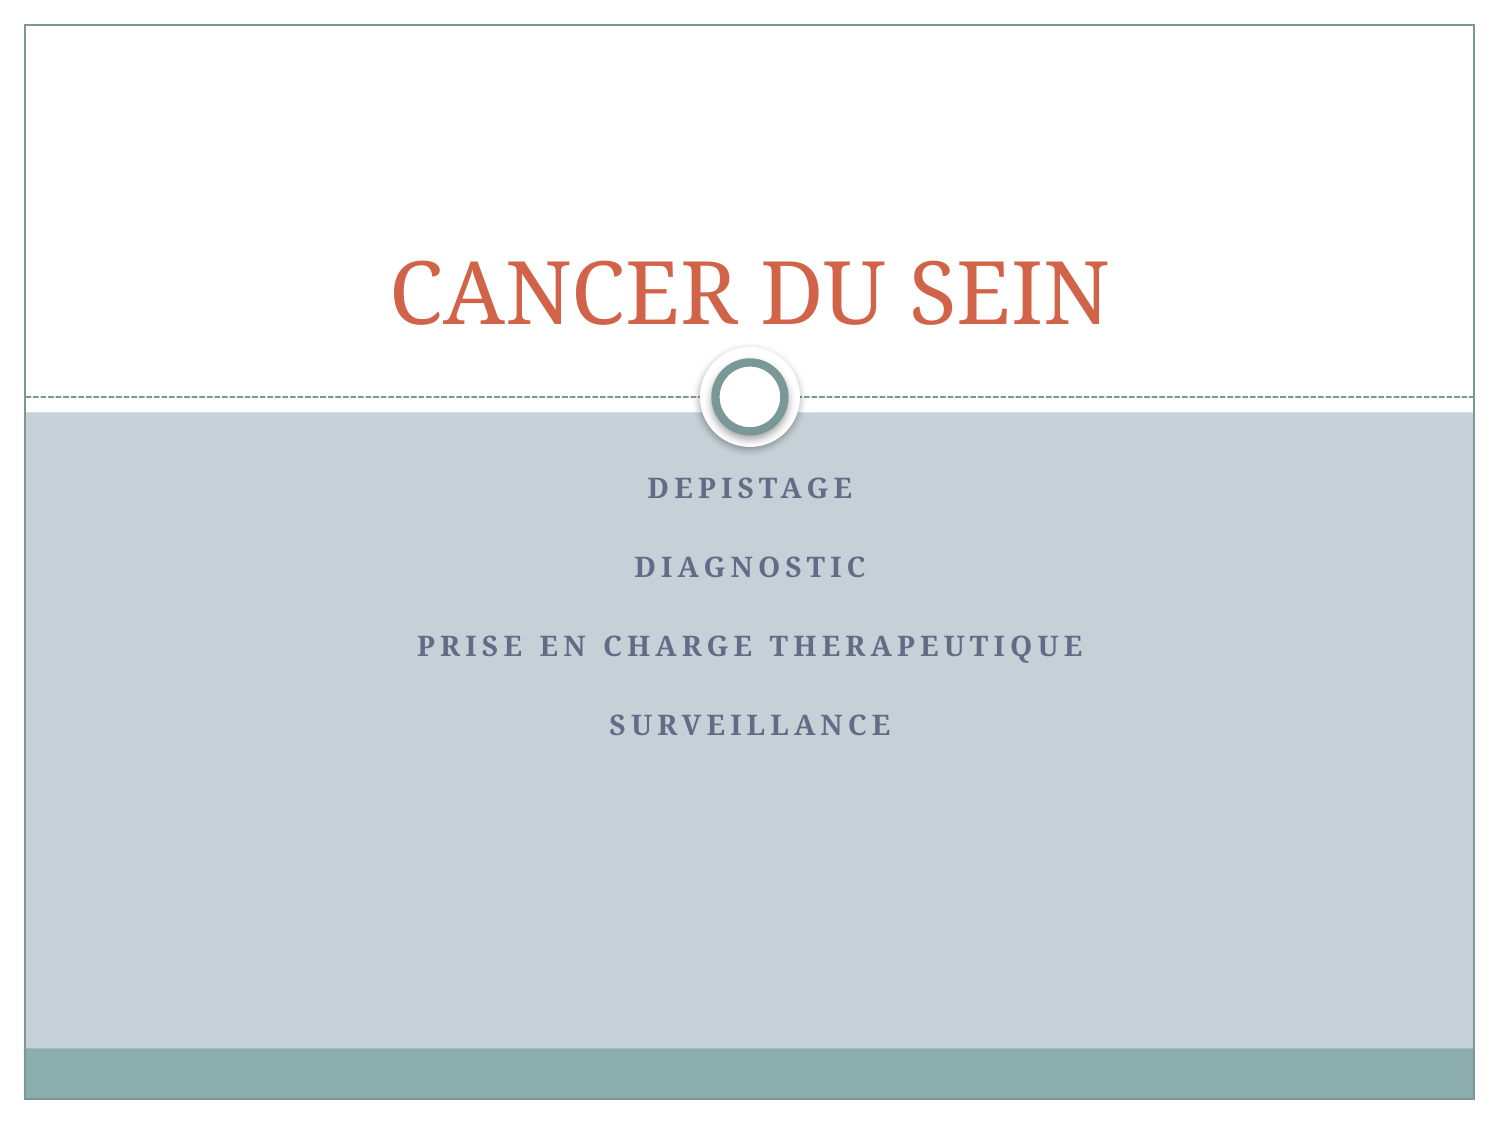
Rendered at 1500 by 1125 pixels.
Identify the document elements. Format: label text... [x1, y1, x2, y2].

subtitle DEPISTAGE DIAGNOSTIC PRISE EN CHARGE THERAPEUTIQUE SURVEILLANCE [225, 462, 1275, 750]
title CANCER DU SEIN [112, 62, 1388, 350]
